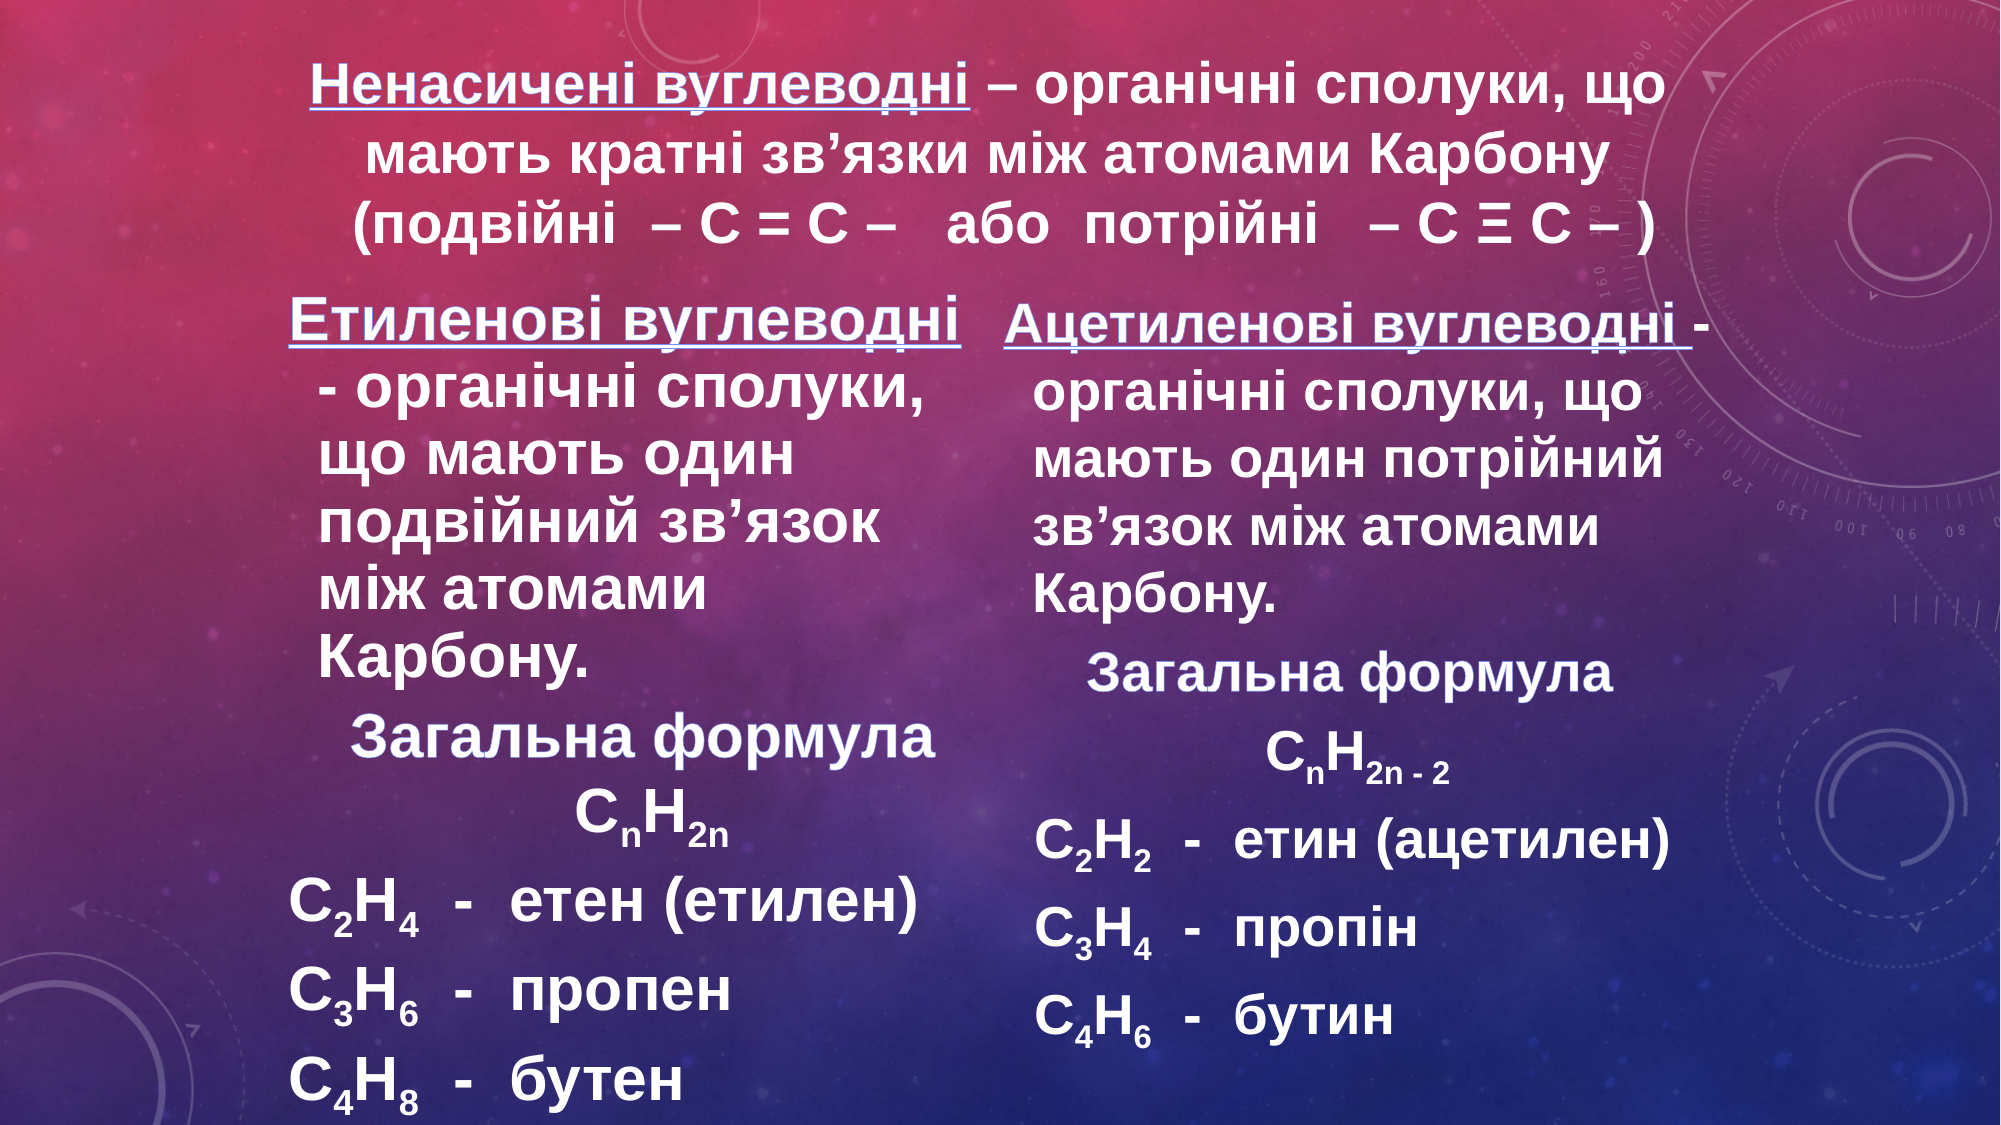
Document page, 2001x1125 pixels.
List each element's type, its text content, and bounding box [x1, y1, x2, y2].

picture [0, 0, 2001, 1125]
text_box Ацетиленові вуглеводні - органічні сполуки, що мають один потрійний зв’язок між атомами Карбону. Загальна формула СnH2n - 2 С2Н2 - етин (ацетилен) С3Н4 - пропін С4Н6 - бутин [988, 278, 1727, 1081]
text_box Етиленові вуглеводні - органічні сполуки, що мають один подвійний зв’язок між атомами Карбону. Загальна формула СnH2n С2Н4 - етен (етилен) С3Н6 - пропен С4Н8 - бутен [273, 278, 1012, 1125]
text_box Ненасичені вуглеводні – органічні сполуки, що мають кратні зв’язки між атомами Карбону (подвійні – С = С – або потрійні – С Ξ С – ) [267, 54, 1709, 301]
